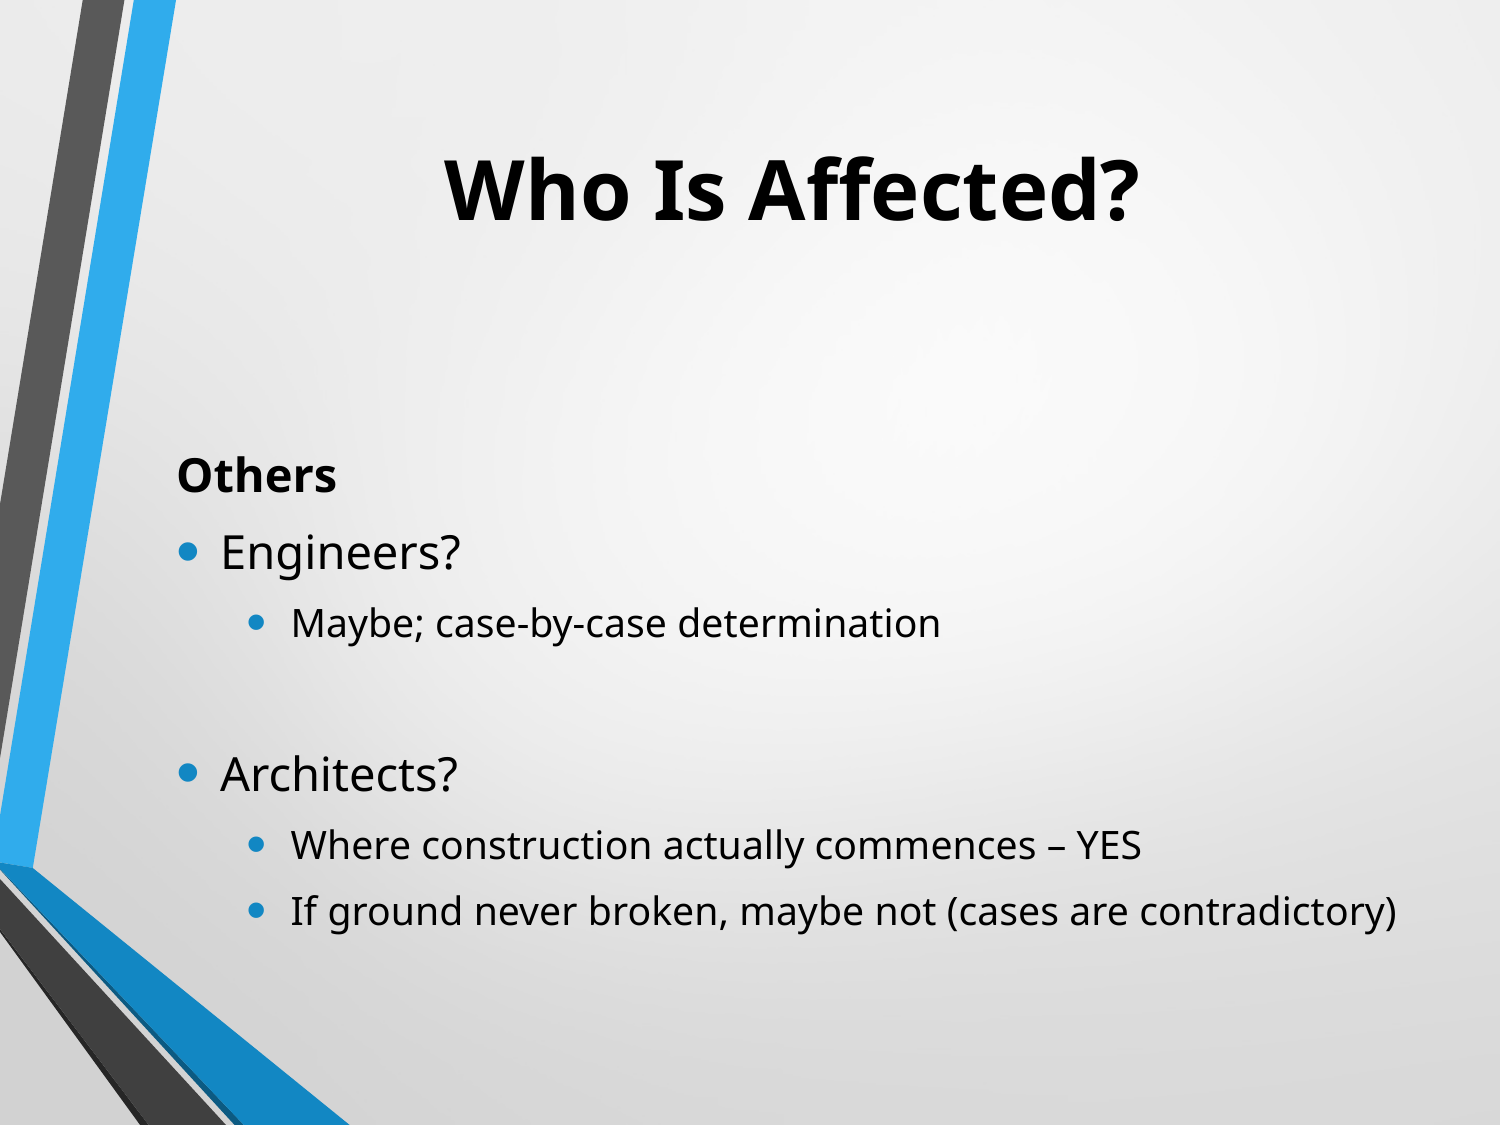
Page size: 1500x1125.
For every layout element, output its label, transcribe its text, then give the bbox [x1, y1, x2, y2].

title Who Is Affected? [161, 75, 1425, 400]
list Others Engineers? Maybe; case-by-case determination Architects? Where construction actually commences – YES If ground never broken, maybe not (cases are contradictory) [161, 437, 1425, 985]
